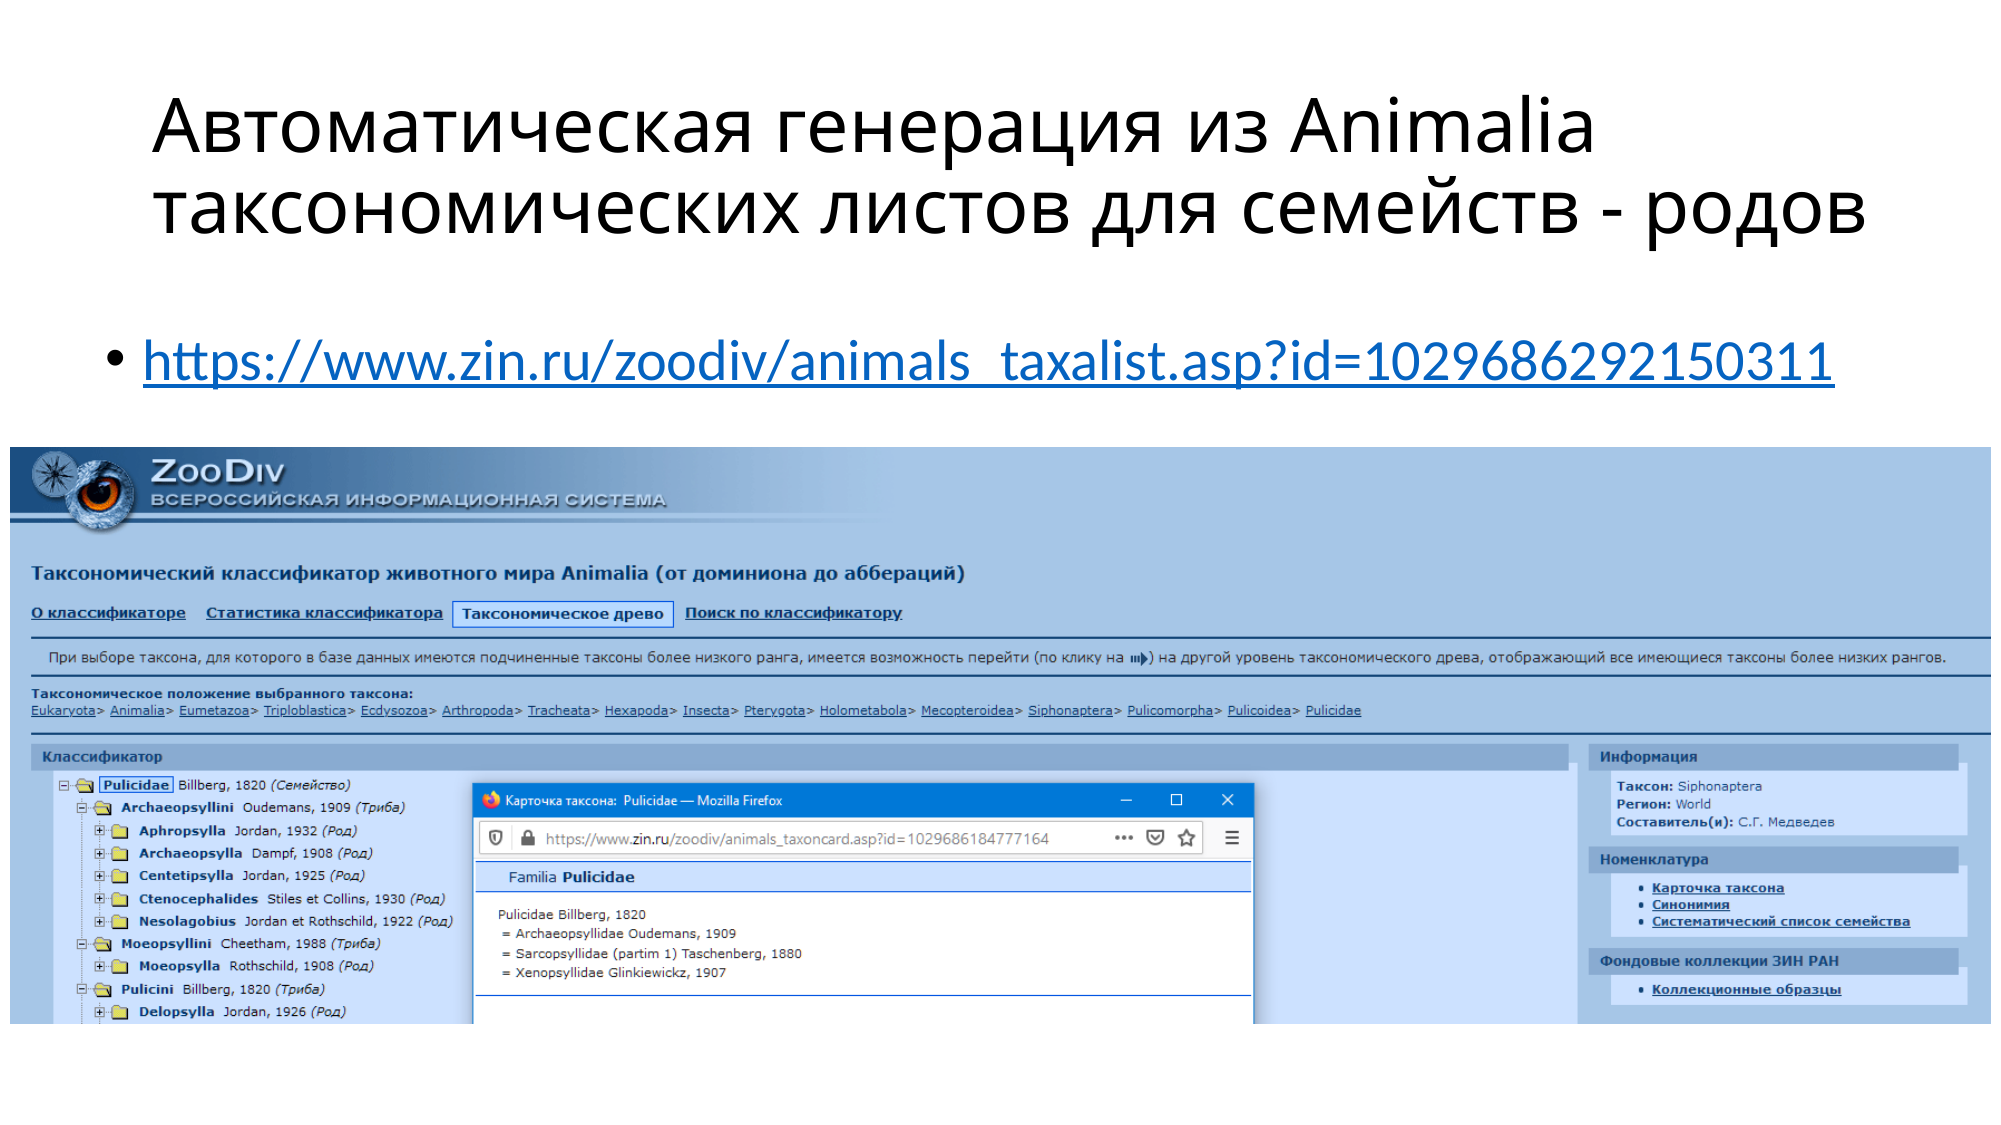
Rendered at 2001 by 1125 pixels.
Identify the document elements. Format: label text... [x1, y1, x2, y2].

picture [10, 447, 1991, 1024]
list https://www.zin.ru/zoodiv/animals_taxalist.asp?id=1029686292150311 [90, 322, 1863, 416]
title Автоматическая генерация из Animalia таксономических листов для семейств - родов [137, 59, 1934, 278]
